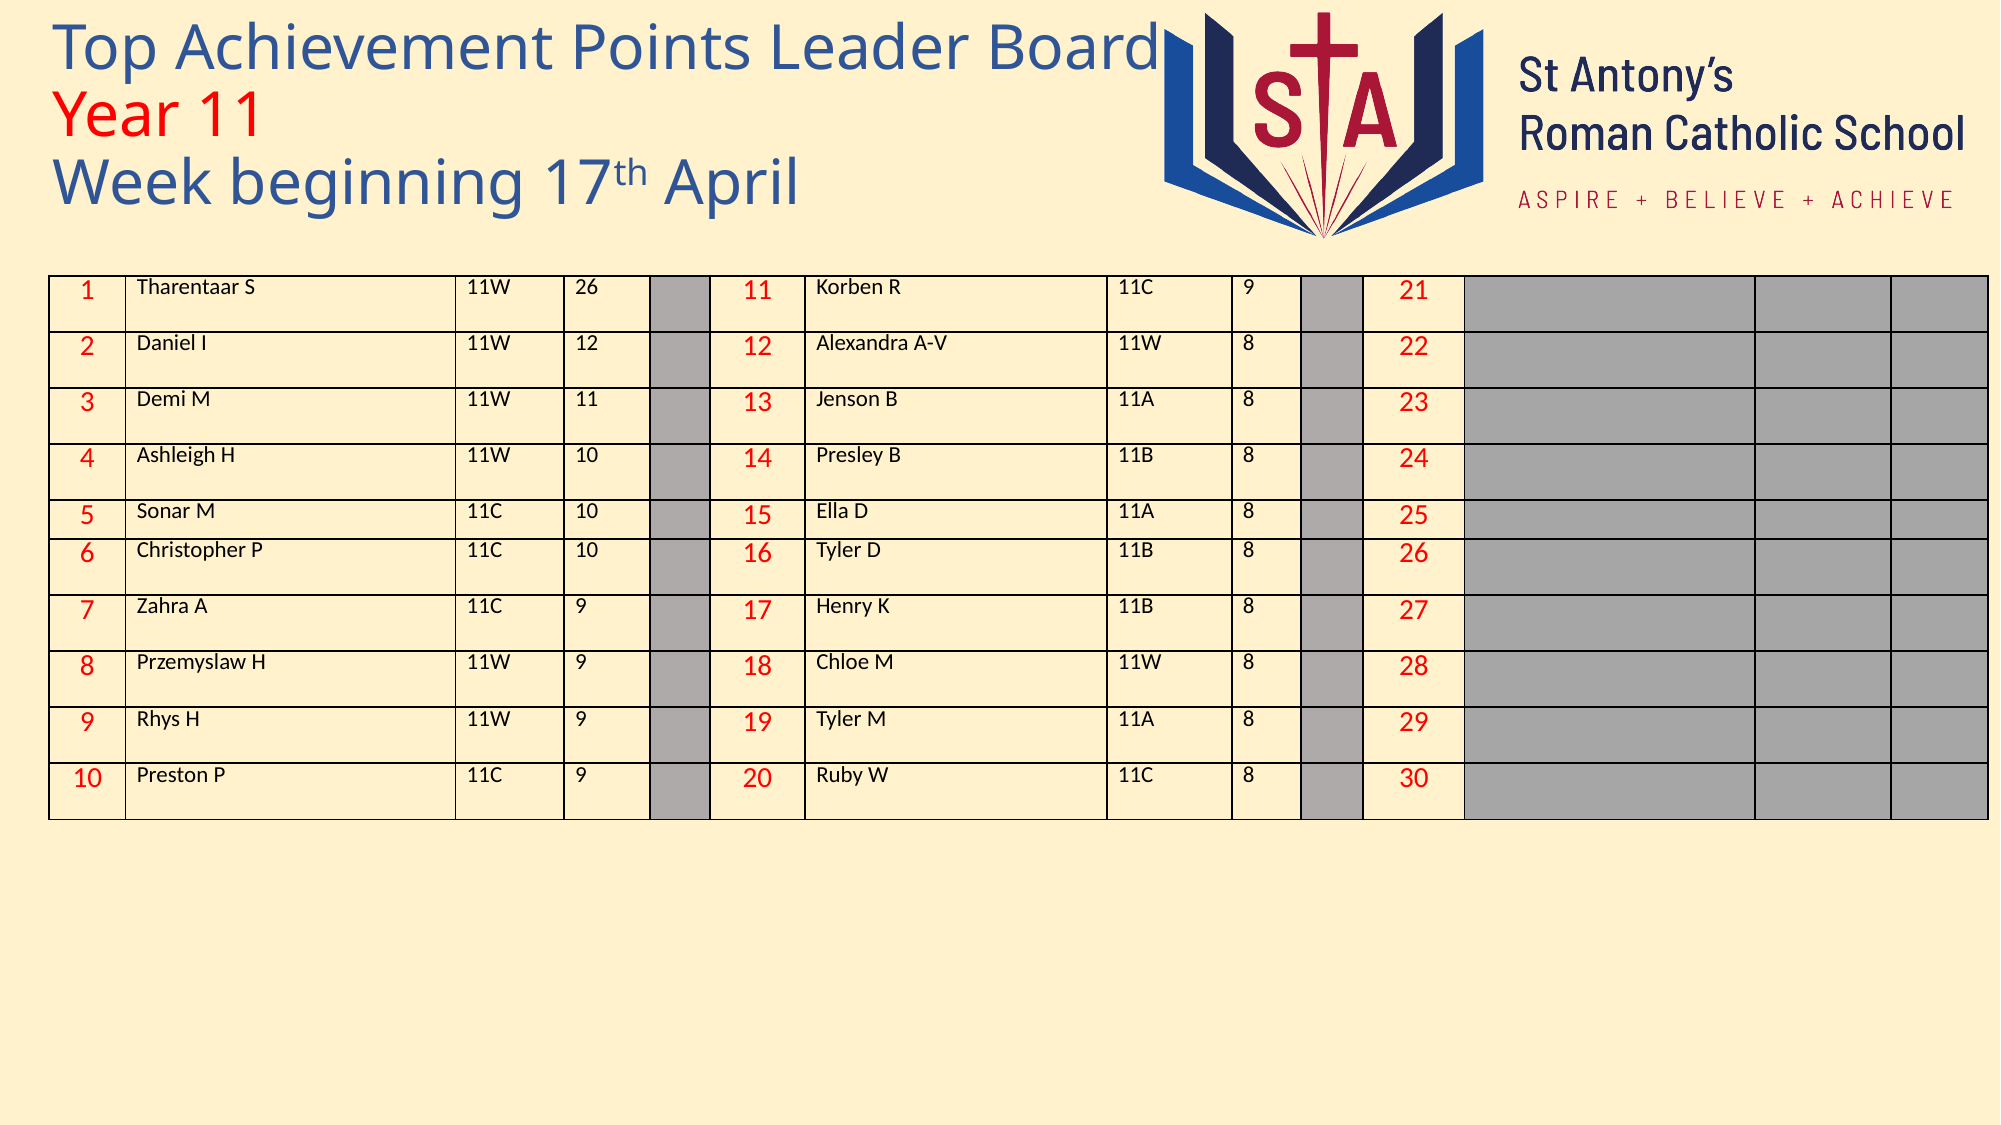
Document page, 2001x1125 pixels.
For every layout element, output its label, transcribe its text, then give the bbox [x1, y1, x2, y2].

table_cell [1892, 540, 1987, 594]
table_cell 24 [1364, 445, 1464, 499]
table_cell [1465, 333, 1754, 387]
table_cell 8 [1233, 389, 1300, 443]
table_cell [651, 501, 709, 538]
table_cell Przemyslaw H [126, 652, 455, 706]
table_cell 18 [711, 652, 804, 706]
table_cell 8 [1233, 652, 1300, 706]
table_cell 11 [565, 389, 649, 443]
table_cell 11C [456, 764, 563, 819]
table_cell 11B [1108, 445, 1231, 499]
table_header 11 [711, 277, 804, 331]
table_cell [1756, 540, 1890, 594]
table_cell 11A [1108, 708, 1231, 762]
table_cell [1302, 596, 1362, 650]
table_header [1756, 277, 1890, 331]
table_cell 8 [1233, 596, 1300, 650]
table_cell 22 [1364, 333, 1464, 387]
table_cell 9 [565, 708, 649, 762]
table_cell 12 [711, 333, 804, 387]
table_cell [1465, 389, 1754, 443]
table_cell [1302, 652, 1362, 706]
table_header 26 [565, 277, 649, 331]
table_cell 17 [711, 596, 804, 650]
table_cell 5 [50, 501, 125, 538]
table_cell [1892, 389, 1987, 443]
table_cell 8 [1233, 445, 1300, 499]
table_header 11C [1108, 277, 1231, 331]
table_cell Daniel I [126, 333, 455, 387]
table_cell 6 [50, 540, 125, 594]
table_cell 9 [50, 708, 125, 762]
table_cell [1892, 596, 1987, 650]
table_cell 12 [565, 333, 649, 387]
table_cell 9 [565, 652, 649, 706]
table_cell 28 [1364, 652, 1464, 706]
table_cell 20 [711, 764, 804, 819]
table_cell [1465, 540, 1754, 594]
table_cell 8 [1233, 501, 1300, 538]
table_cell [1465, 596, 1754, 650]
table_cell 19 [711, 708, 804, 762]
table_cell 8 [1233, 540, 1300, 594]
table_header [1465, 277, 1754, 331]
table_cell [1892, 764, 1987, 819]
table_cell [1302, 540, 1362, 594]
table_cell 16 [711, 540, 804, 594]
table_cell [1465, 501, 1754, 538]
table_cell 11W [456, 333, 563, 387]
table_cell [1892, 652, 1987, 706]
table_cell Preston P [126, 764, 455, 819]
table_cell 26 [1364, 540, 1464, 594]
table_cell 11W [456, 445, 563, 499]
table_cell 10 [50, 764, 125, 819]
table_cell 29 [1364, 708, 1464, 762]
table_cell 11W [456, 708, 563, 762]
table_cell [651, 652, 709, 706]
table_cell [1302, 445, 1362, 499]
table_cell 14 [711, 445, 804, 499]
table_cell [651, 445, 709, 499]
table_header 21 [1364, 277, 1464, 331]
table_cell Demi M [126, 389, 455, 443]
table_cell [651, 540, 709, 594]
table_cell 10 [565, 445, 649, 499]
table_cell 8 [1233, 764, 1300, 819]
table_cell 11W [1108, 333, 1231, 387]
table_cell 9 [565, 764, 649, 819]
title Top Achievement Points Leader Board Year 11 Week beginning 17th April [37, 7, 1963, 306]
table_cell [1756, 389, 1890, 443]
table_cell [1302, 389, 1362, 443]
table_cell Presley B [806, 445, 1106, 499]
table_header 9 [1233, 277, 1300, 331]
table_cell [651, 596, 709, 650]
table_cell [1465, 445, 1754, 499]
table_cell 10 [565, 501, 649, 538]
table_cell Ashleigh H [126, 445, 455, 499]
table_cell 2 [50, 333, 125, 387]
table_cell 11B [1108, 596, 1231, 650]
table_header [651, 277, 709, 331]
table_cell [1302, 333, 1362, 387]
table_cell [1302, 501, 1362, 538]
table_cell 4 [50, 445, 125, 499]
table_header Tharentaar S [126, 277, 455, 331]
table_cell [1756, 652, 1890, 706]
table_cell [1465, 708, 1754, 762]
table_cell 11W [456, 652, 563, 706]
table_cell [1892, 708, 1987, 762]
table_cell [651, 389, 709, 443]
table_cell Ella D [806, 501, 1106, 538]
table_cell 23 [1364, 389, 1464, 443]
table_cell [1892, 501, 1987, 538]
table_cell 11B [1108, 540, 1231, 594]
table_cell [1465, 652, 1754, 706]
table_cell Alexandra A-V [806, 333, 1106, 387]
table_cell 11C [1108, 764, 1231, 819]
picture [1164, 12, 1963, 239]
table_cell [1756, 445, 1890, 499]
table_cell [1756, 333, 1890, 387]
table_cell [1465, 764, 1754, 819]
table_cell [1892, 445, 1987, 499]
table_cell 13 [711, 389, 804, 443]
table_cell Christopher P [126, 540, 455, 594]
table_cell 8 [1233, 708, 1300, 762]
table_cell Chloe M [806, 652, 1106, 706]
table_cell [1756, 501, 1890, 538]
table_cell 15 [711, 501, 804, 538]
table_header [1302, 277, 1362, 331]
table_cell 7 [50, 596, 125, 650]
table_cell Sonar M [126, 501, 455, 538]
table_cell 25 [1364, 501, 1464, 538]
table_cell Jenson B [806, 389, 1106, 443]
table_cell 11W [456, 389, 563, 443]
table_cell 11C [456, 540, 563, 594]
table_cell 9 [565, 596, 649, 650]
table_cell [651, 708, 709, 762]
table_cell 8 [50, 652, 125, 706]
table_cell Tyler M [806, 708, 1106, 762]
table_cell [651, 333, 709, 387]
table_cell 11C [456, 501, 563, 538]
table_cell 3 [50, 389, 125, 443]
table_header [1892, 277, 1987, 331]
table_cell [1302, 708, 1362, 762]
table_cell [1892, 333, 1987, 387]
table_cell 8 [1233, 333, 1300, 387]
table_cell Tyler D [806, 540, 1106, 594]
table_header 11W [456, 277, 563, 331]
table_cell [1756, 596, 1890, 650]
table_cell Ruby W [806, 764, 1106, 819]
table_cell [1302, 764, 1362, 819]
table_cell 11C [456, 596, 563, 650]
table_cell Rhys H [126, 708, 455, 762]
table_header 1 [50, 277, 125, 331]
table_cell 10 [565, 540, 649, 594]
table_cell 11W [1108, 652, 1231, 706]
table_cell [1756, 764, 1890, 819]
table_cell 11A [1108, 501, 1231, 538]
table_cell [651, 764, 709, 819]
table_cell Henry K [806, 596, 1106, 650]
table_cell Zahra A [126, 596, 455, 650]
table_cell 27 [1364, 596, 1464, 650]
table_cell 30 [1364, 764, 1464, 819]
table_cell [1756, 708, 1890, 762]
table_cell 11A [1108, 389, 1231, 443]
table_header Korben R [806, 277, 1106, 331]
